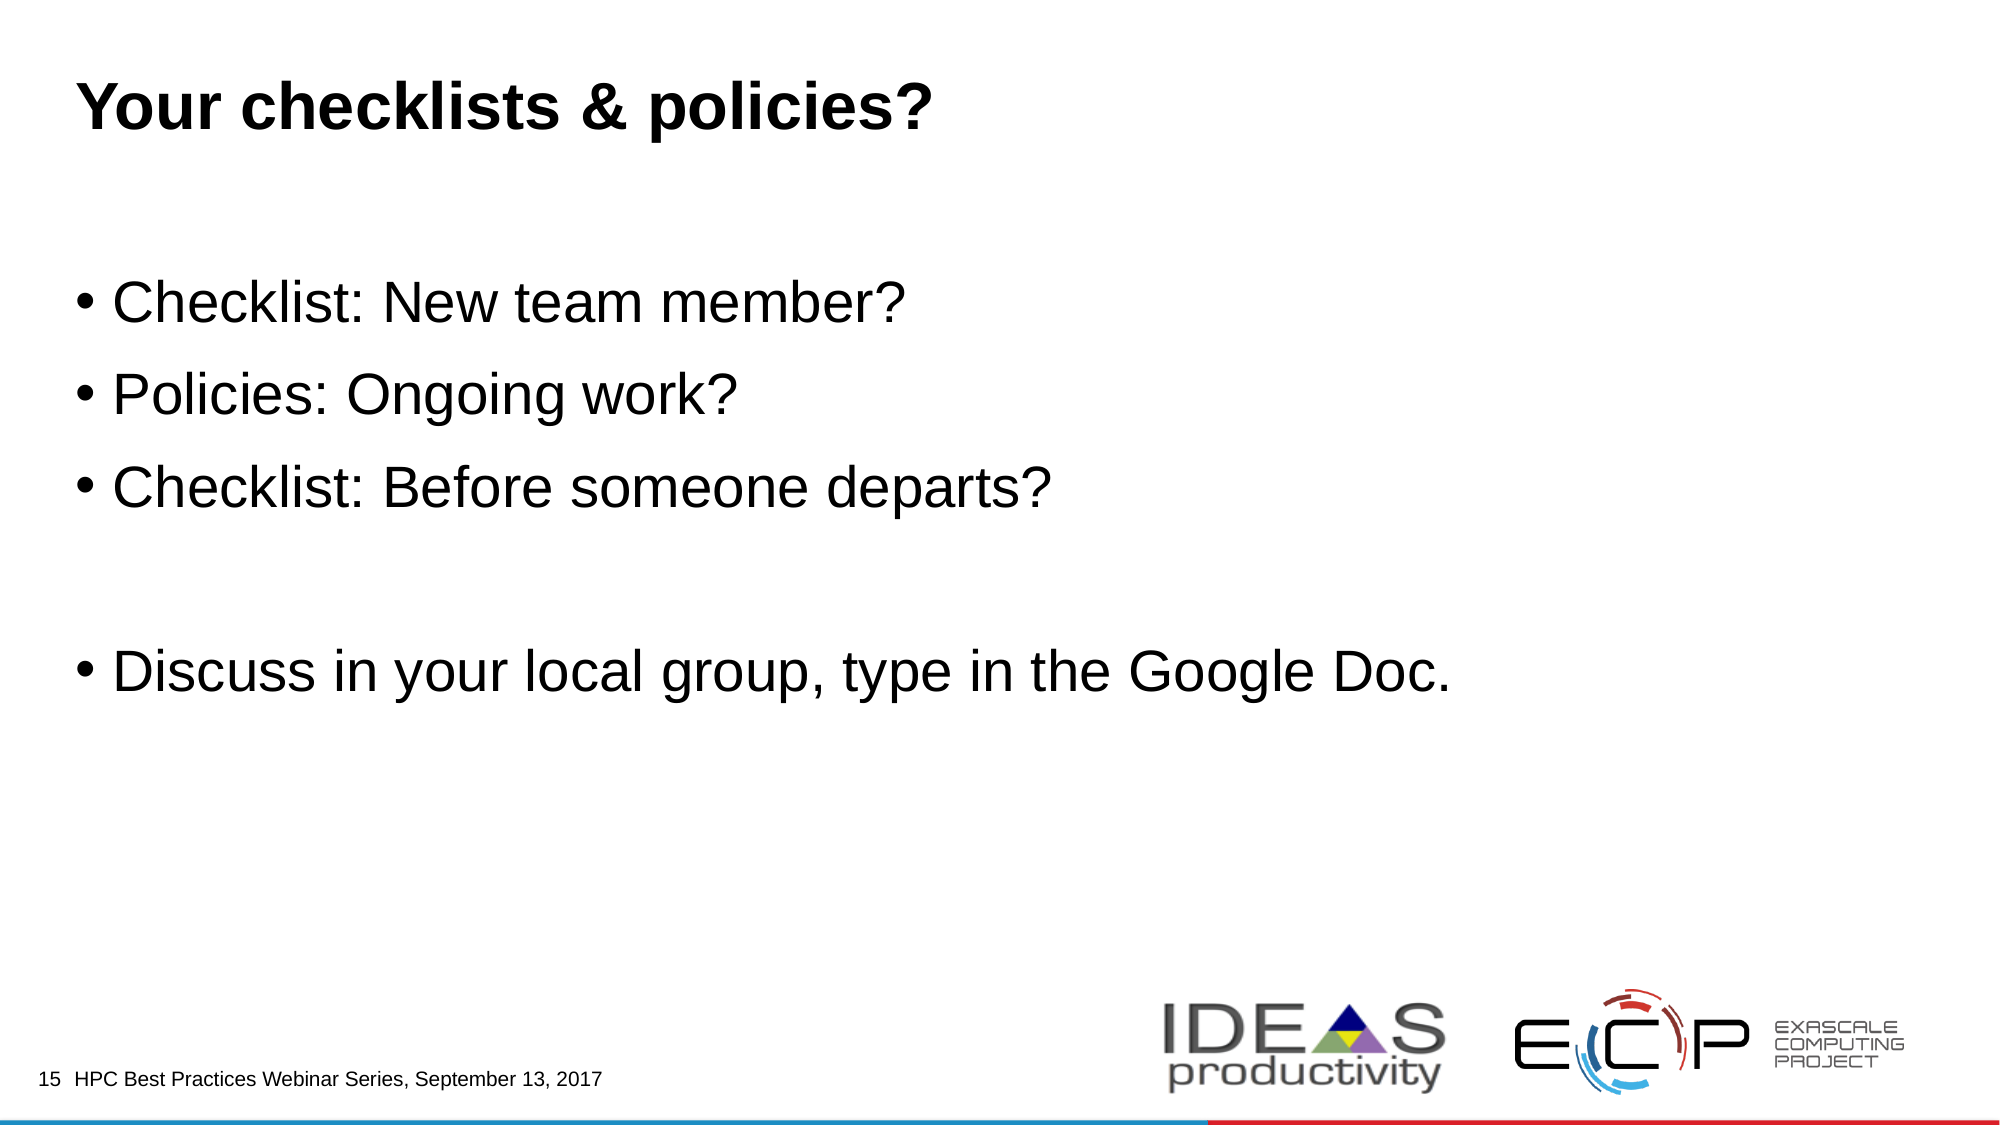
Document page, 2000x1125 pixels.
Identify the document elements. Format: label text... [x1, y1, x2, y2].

list Checklist: New team member? Policies: Ongoing work? Checklist: Before someone departs? Discuss in your local group, type in the Google Doc. [59, 264, 1926, 930]
picture [1515, 989, 1904, 1095]
picture [1152, 995, 1456, 1101]
title Your checklists & policies? [59, 67, 1926, 152]
